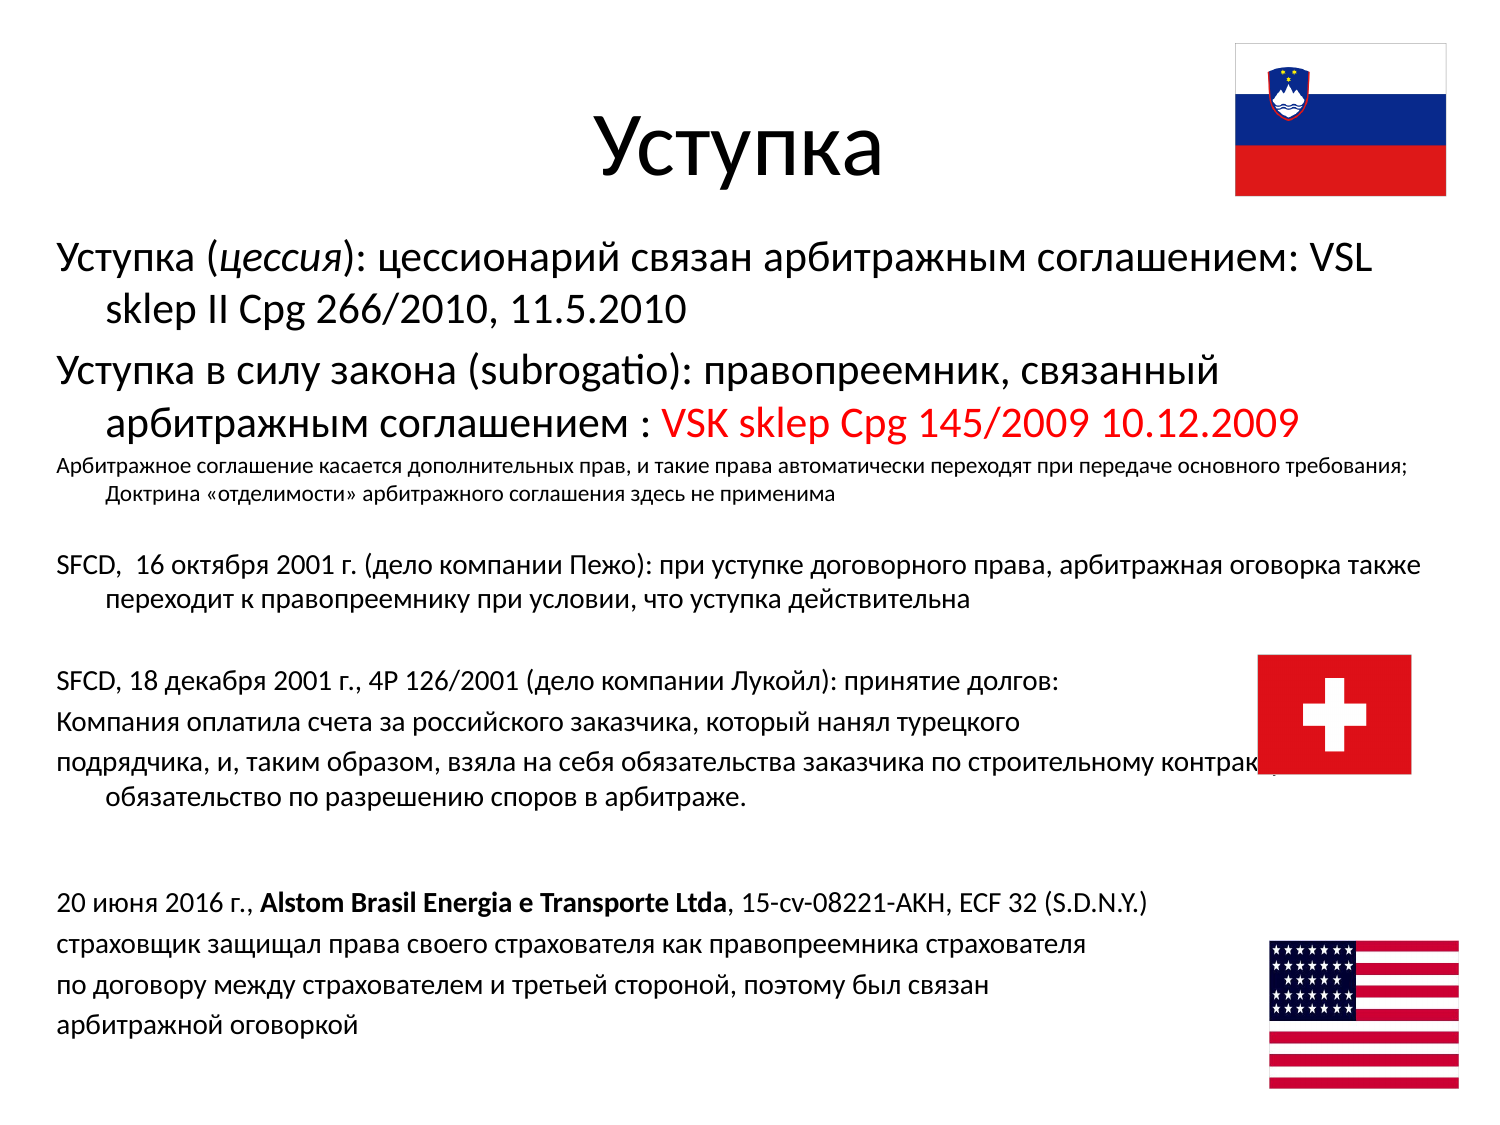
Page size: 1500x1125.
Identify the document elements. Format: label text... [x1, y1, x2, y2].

list Уступка (цессия): цессионарий связан арбитражным соглашением: VSL sklep II Cpg 266/2010, 11.5.2010 Уступка в силу закона (subrogatio): правопреемник, связанный арбитражным соглашением : VSK sklep Cpg 145/2009 10.12.2009 Арбитражное соглашение касается дополнительных прав, и такие права автоматически переходят при передаче основного требования; Доктрина «отделимости» арбитражного соглашения здесь не применима SFCD, 16 октября 2001 г. (дело компании Пежо): при уступке договорного права, арбитражная оговорка также переходит к правопреемнику при условии, что уступка действительна SFCD, 18 декабря 2001 г., 4P 126/2001 (дело компании Лукойл): принятие долгов: Компания оплатила счета за российского заказчика, который нанял турецкого подрядчика, и, таким образом, взяла на себя обязательства заказчика по строительному контракту, включая обязательство по разрешению споров в арбитраже. 20 июня 2016 г., Alstom Brasil Energia e Transporte Ltda, 15-cv-08221-AKH, ECF 32 (S.D.N.Y.) страховщик защищал права своего страхователя как правопреемника страхователя по договору между страхователем и третьей стороной, поэтому был связан арбитражной оговоркой [41, 219, 1471, 1094]
title Уступка [75, 45, 1425, 219]
picture [1269, 940, 1459, 1089]
picture [1257, 654, 1412, 776]
picture [1233, 42, 1448, 197]
